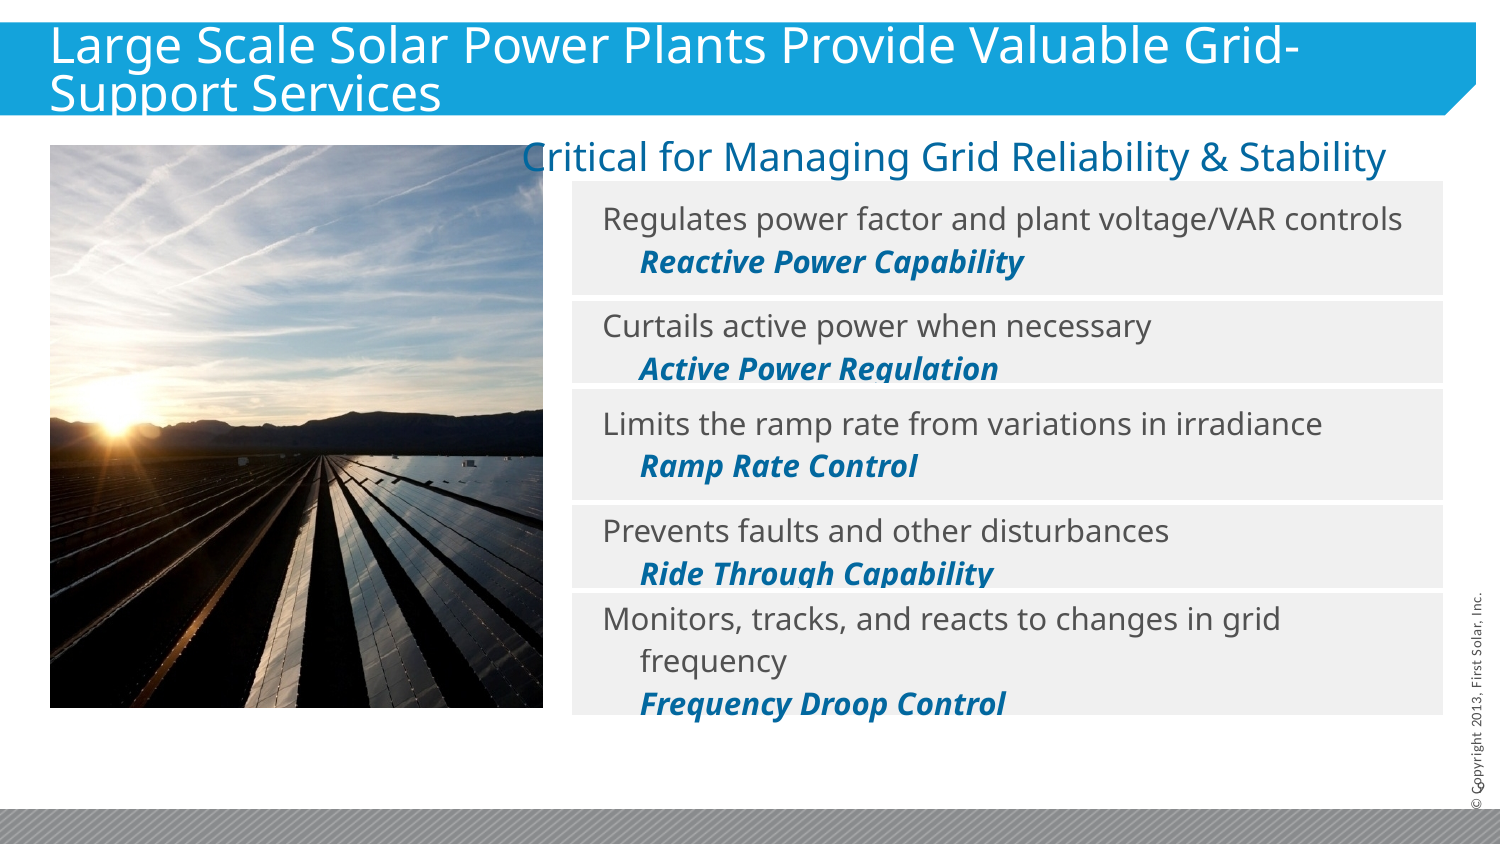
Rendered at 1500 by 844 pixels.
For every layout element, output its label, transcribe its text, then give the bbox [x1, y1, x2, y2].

text_box Critical for Managing Grid Reliability & Stability [506, 129, 1402, 188]
table_header Regulates power factor and plant voltage/VAR controls Reactive Power Capability [572, 181, 1443, 295]
table_cell Prevents faults and other disturbances Ride Through Capability [572, 505, 1443, 588]
picture [0, 809, 1500, 844]
picture [50, 145, 543, 708]
table_cell Curtails active power when necessary Active Power Regulation [572, 301, 1443, 383]
table_cell Limits the ramp rate from variations in irradiance Ramp Rate Control [572, 389, 1443, 500]
table_cell Monitors, tracks, and reacts to changes in grid frequency Frequency Droop Control [572, 593, 1443, 715]
title Large Scale Solar Power Plants Provide Valuable Grid-Support Services [49, 0, 1445, 121]
